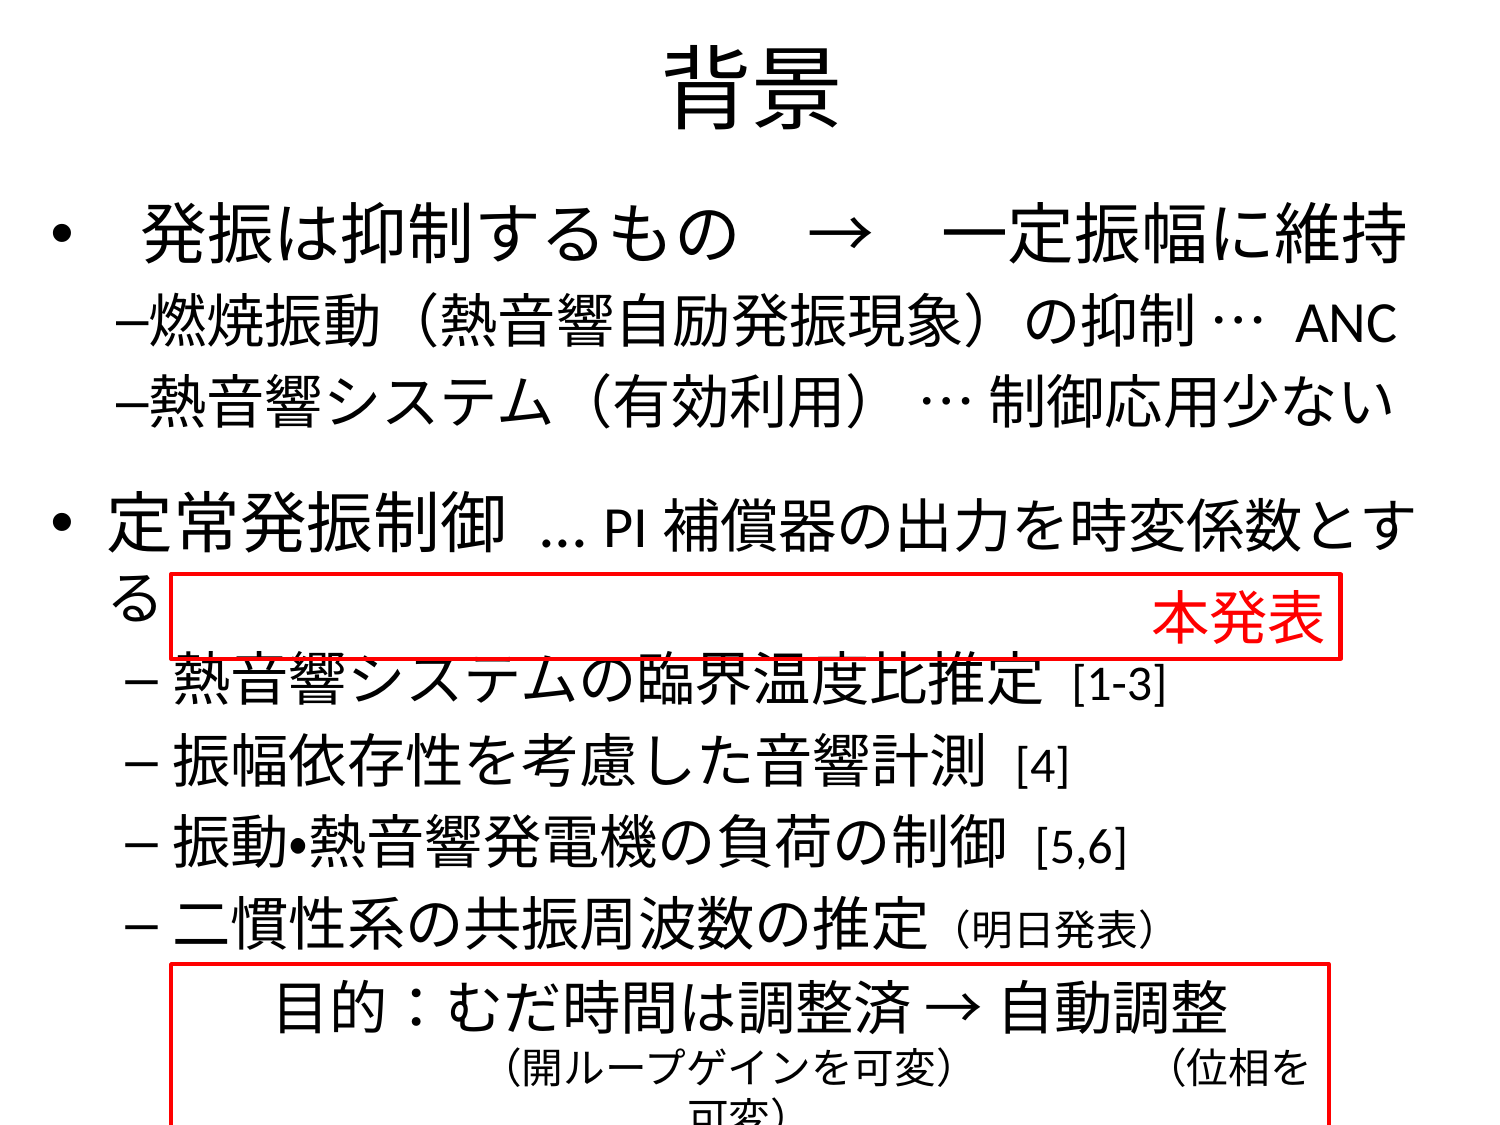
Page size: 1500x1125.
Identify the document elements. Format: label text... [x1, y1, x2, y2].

text_box 本発表 [171, 574, 1341, 659]
text_box 目的：むだ時間は調整済 → 自動調整 （開ループゲインを可変） （位相を可変） [171, 964, 1329, 1125]
text_box 背景 [76, 0, 1427, 173]
list 発振は抑制するもの → 一定振幅に維持 燃焼振動（熱音響自励発振現象）の抑制 … ANC 熱音響システム（有効利用） … 制御応用少ない 定常発振制御 ... PI補償器の出力を時変係数とする 熱音響システムの臨界温度比推定 [1-3] 振幅依存性を考慮した音響計測 [4] 振動・熱音響発電機の負荷の制御 [5,6] 二慣性系の共振周波数の推定（明日発表） [35, 184, 1459, 1071]
